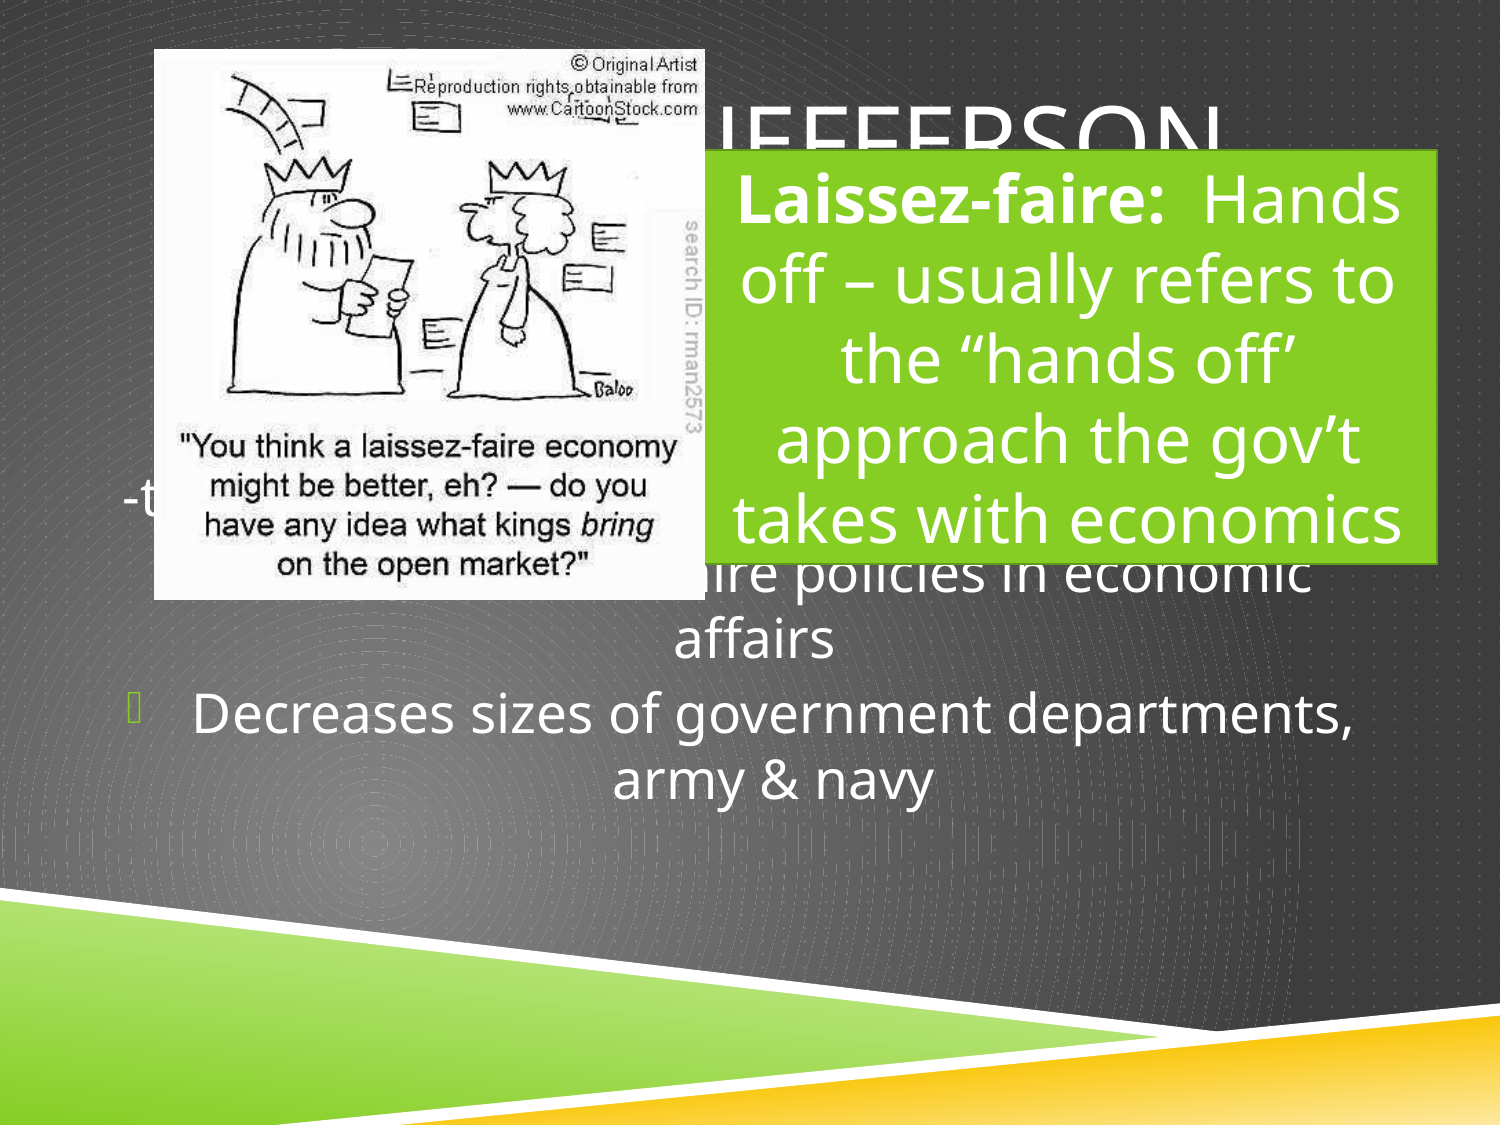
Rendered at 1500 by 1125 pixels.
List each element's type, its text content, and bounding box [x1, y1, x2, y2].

list REVOLUTION OF 1800 Jefferson (Duck) beats Adams (falcon) and establishes new policies: -tries to cut federal budget & reduce federal debt -Promotes lassiez-faire policies in economic affairs Decreases sizes of government departments, army & navy [112, 237, 1388, 875]
title THOMAS JEFFERSON [112, 45, 1388, 233]
text_box Laissez-faire: Hands off – usually refers to the “hands off’ approach the gov’t takes with economics [710, 149, 1438, 565]
picture [154, 49, 705, 601]
